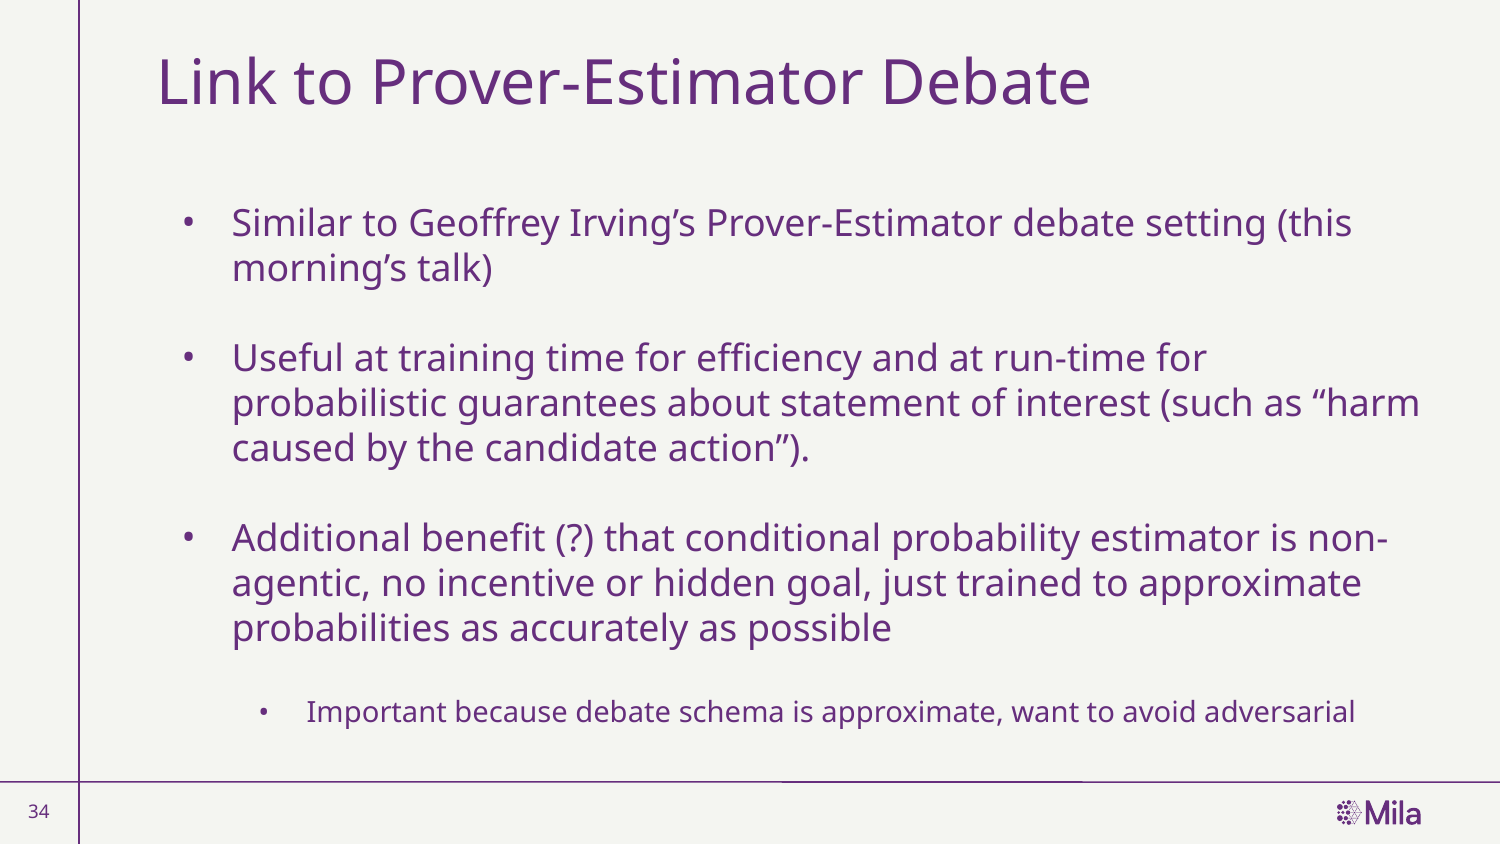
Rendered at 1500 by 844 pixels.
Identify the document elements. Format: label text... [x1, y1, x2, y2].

title Link to Prover-Estimator Debate [141, 35, 1437, 135]
list Similar to Geoffrey Irving’s Prover-Estimator debate setting (this morning’s talk) Useful at training time for efficiency and at run-time for probabilistic guarantees about statement of interest (such as “harm caused by the candidate action”). Additional benefit (?) that conditional probability estimator is non-agentic, no incentive or hidden goal, just trained to approximate probabilities as accurately as possible Important because debate schema is approximate, want to avoid adversarial [141, 183, 1437, 702]
slide_number 34 [0, 781, 78, 844]
